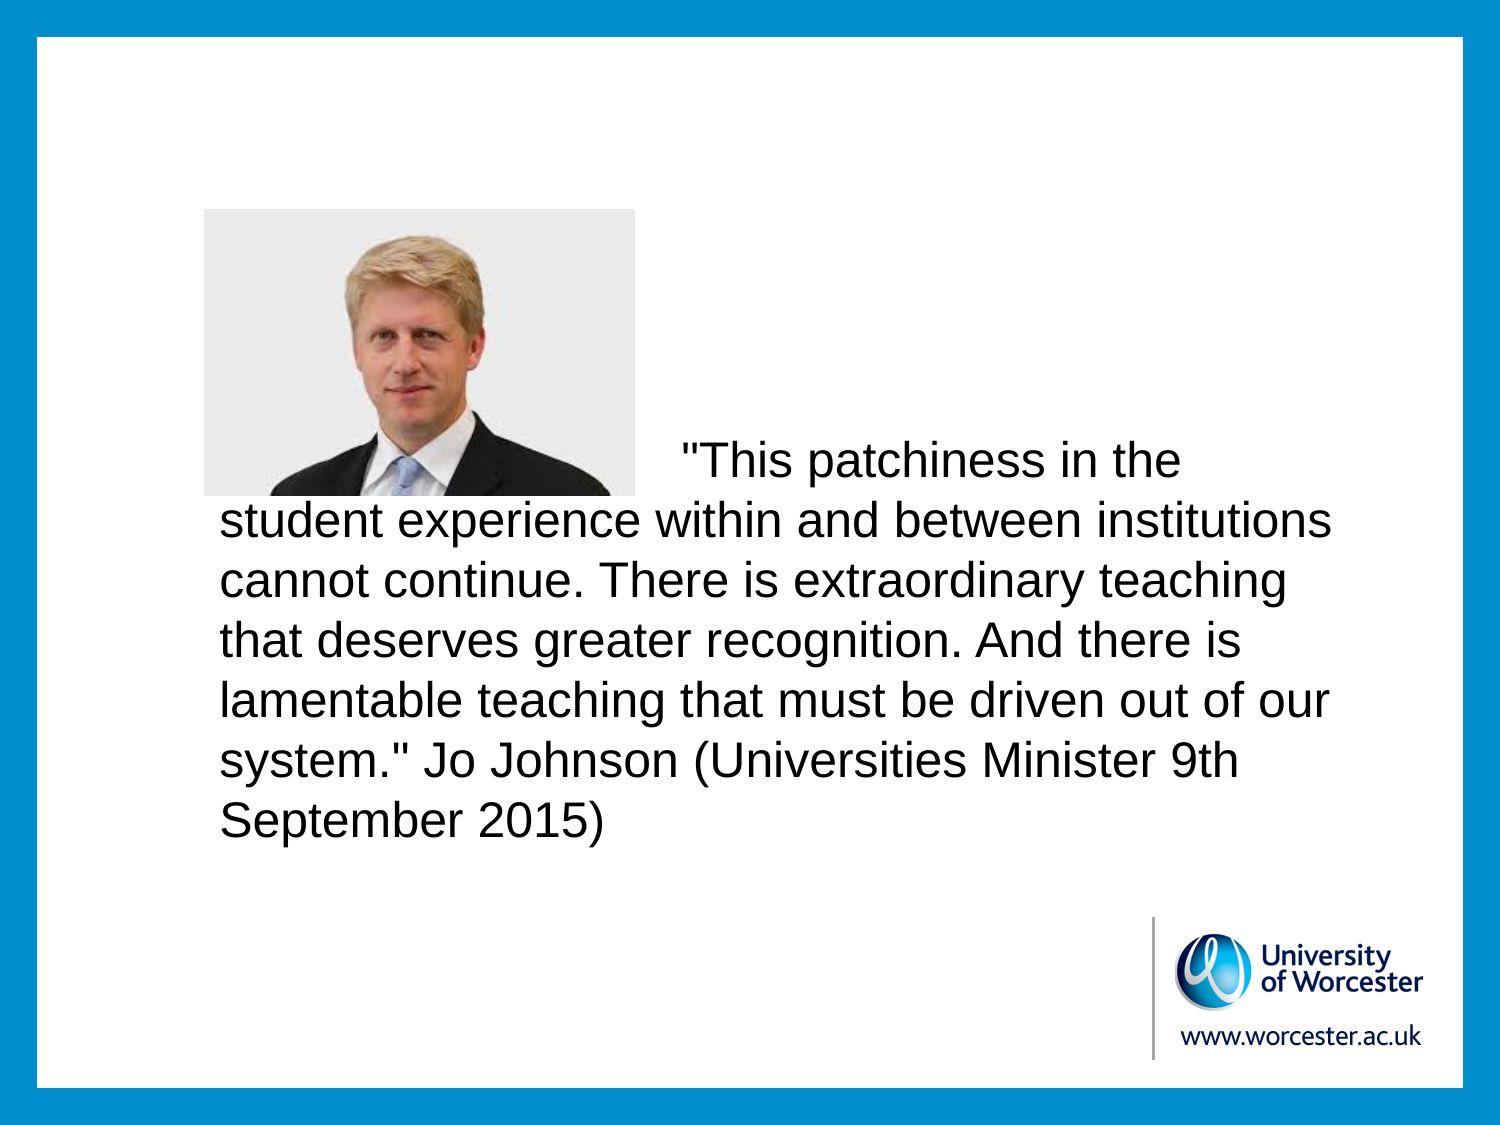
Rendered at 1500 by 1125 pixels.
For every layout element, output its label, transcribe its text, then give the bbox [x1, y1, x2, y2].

list "This patchiness in the student experience within and between institutions cannot continue. There is extraordinary teaching that deserves greater recognition. And there is lamentable teaching that must be driven out of our system." Jo Johnson (Universities Minister 9th September 2015) [204, 210, 1351, 743]
picture [1175, 932, 1424, 1057]
picture [204, 209, 635, 496]
